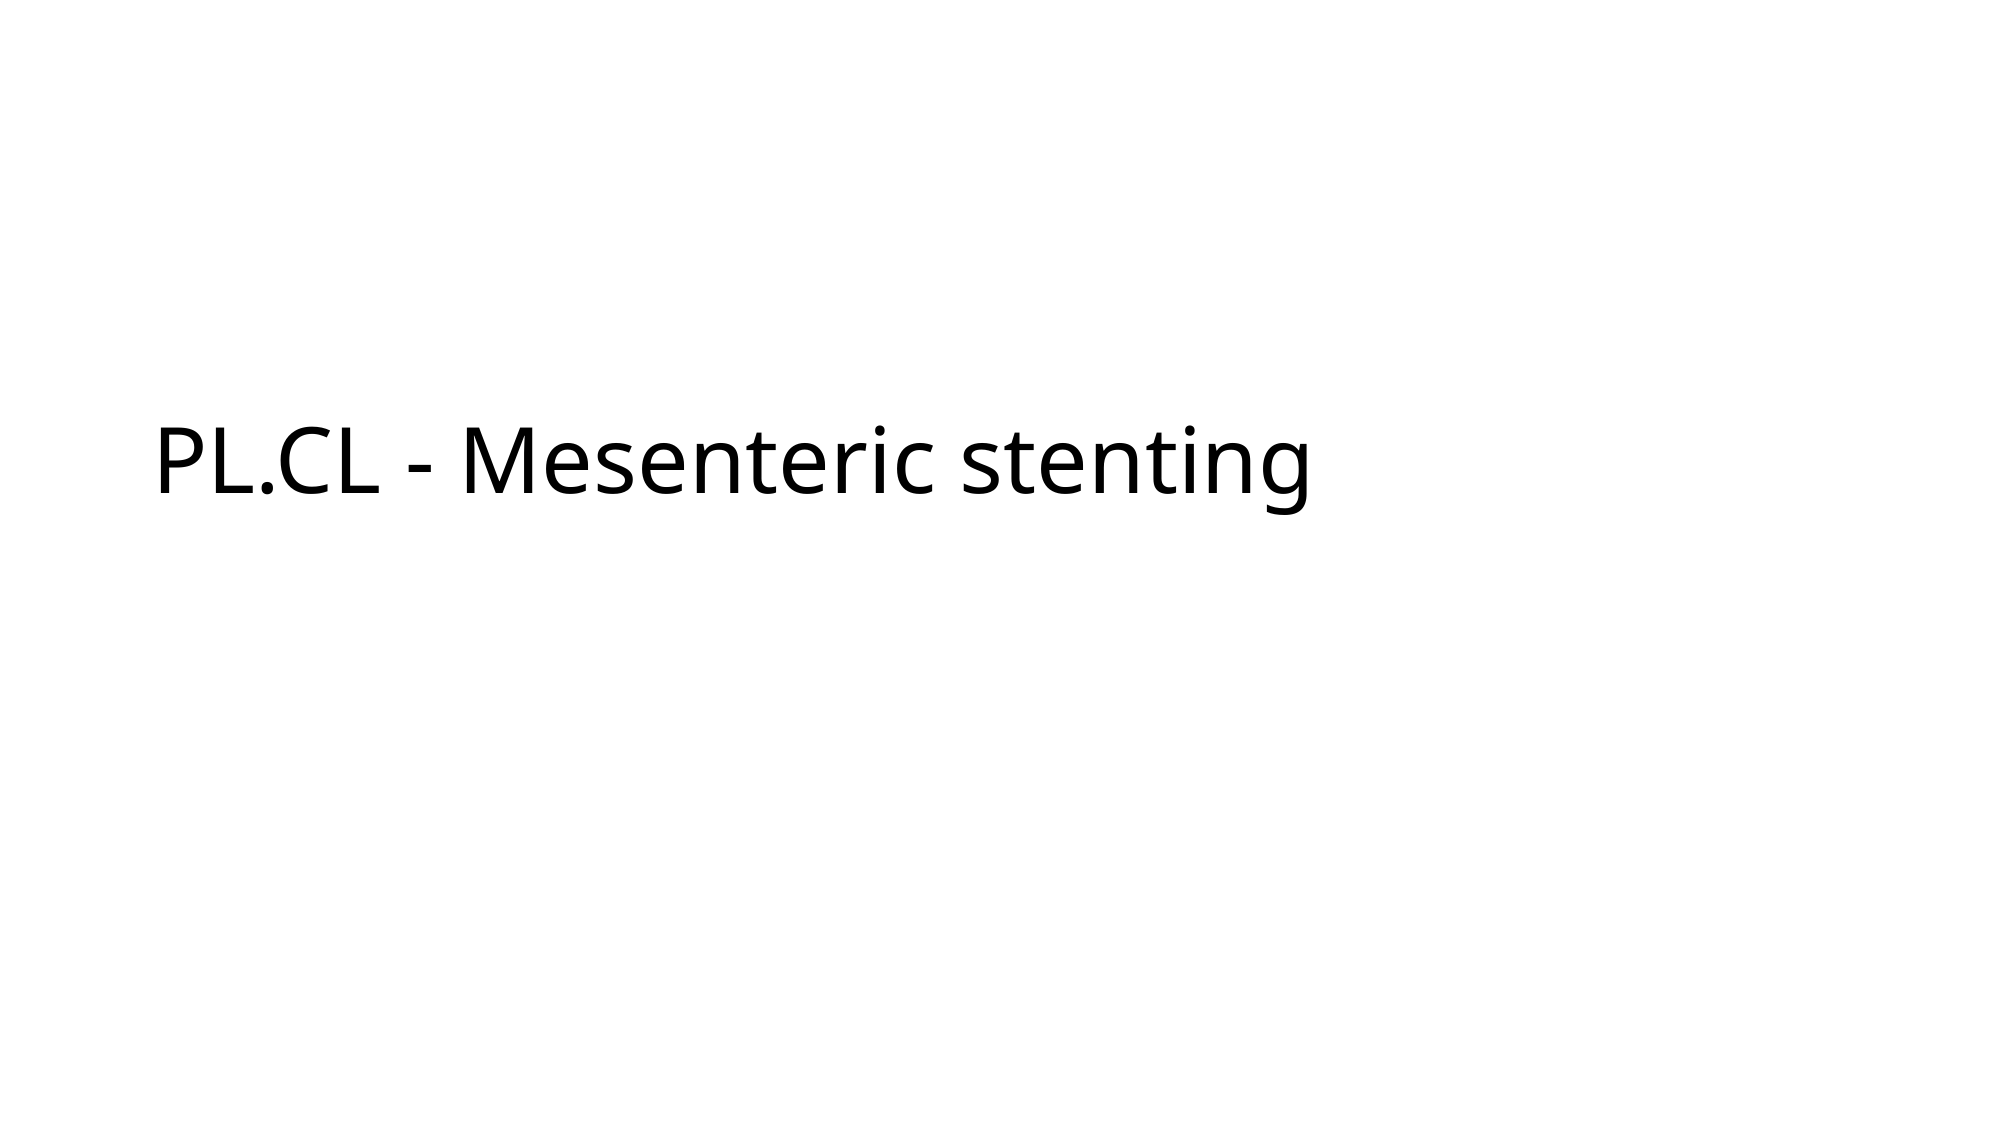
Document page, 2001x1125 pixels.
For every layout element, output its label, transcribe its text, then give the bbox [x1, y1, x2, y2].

title PL.CL - Mesenteric stenting [137, 409, 1863, 628]
